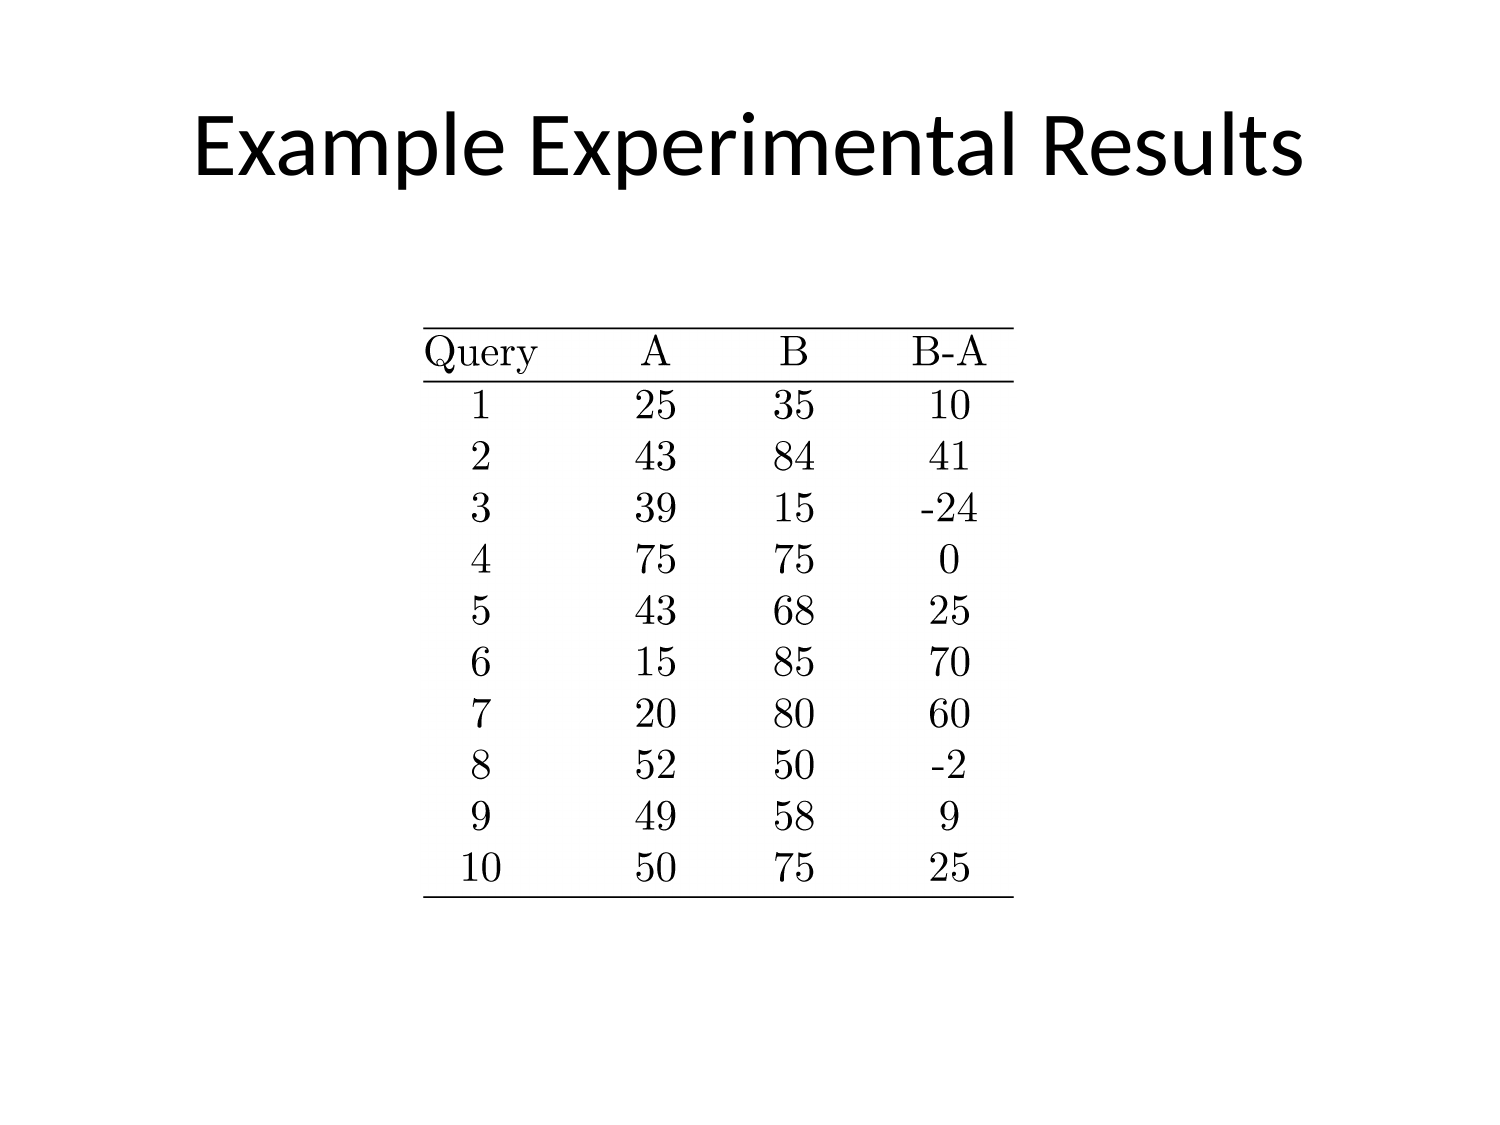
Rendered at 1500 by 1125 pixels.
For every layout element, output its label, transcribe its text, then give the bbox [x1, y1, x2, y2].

title Example Experimental Results [75, 45, 1425, 233]
picture [419, 324, 1017, 901]
